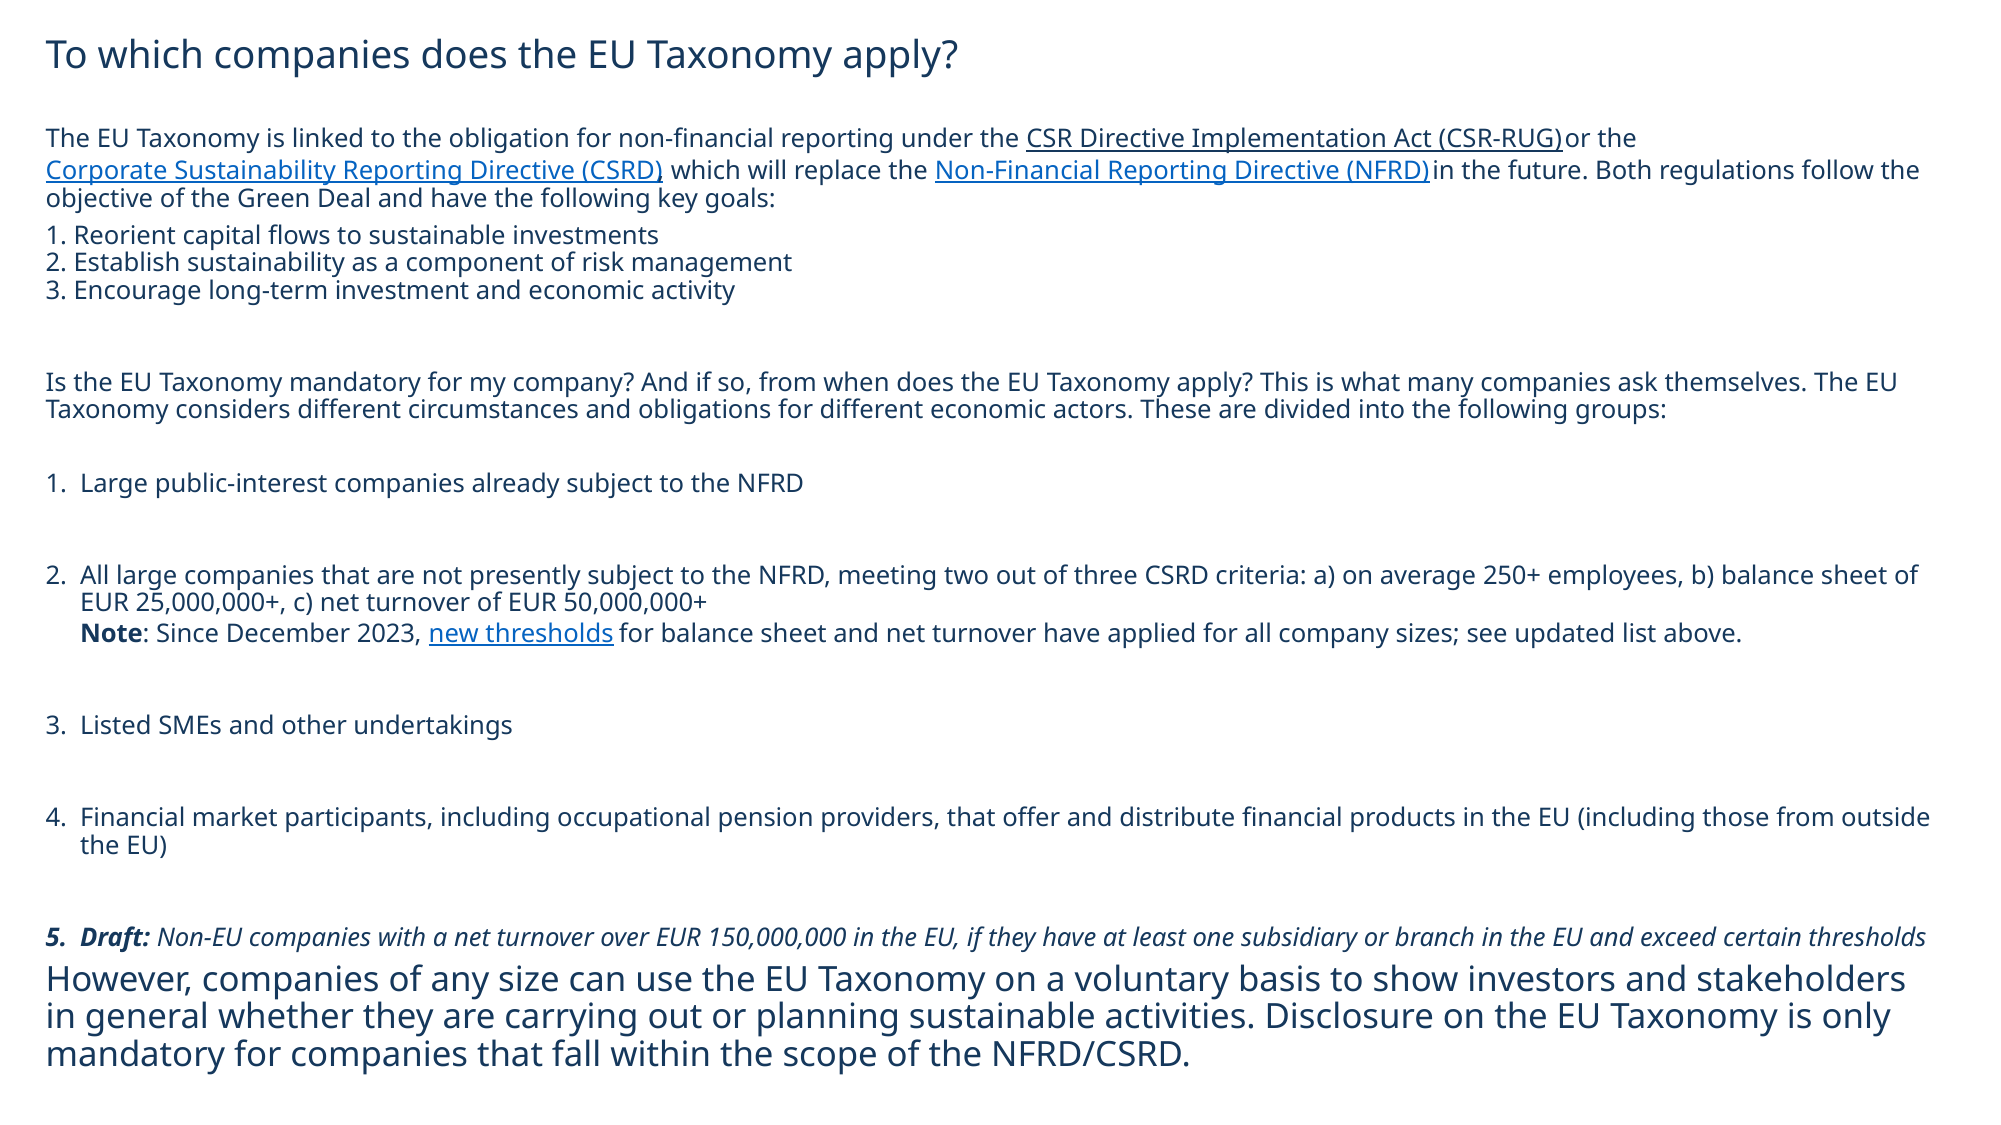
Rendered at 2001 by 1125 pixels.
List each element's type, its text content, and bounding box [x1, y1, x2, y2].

list To which companies does the EU Taxonomy apply? The EU Taxonomy is linked to the obligation for non-financial reporting under the CSR Directive Implementation Act (CSR-RUG) or the Corporate Sustainability Reporting Directive (CSRD), which will replace the Non-Financial Reporting Directive (NFRD) in the future. Both regulations follow the objective of the Green Deal and have the following key goals: 1. Reorient capital flows to sustainable investments 2. Establish sustainability as a component of risk management 3. Encourage long-term investment and economic activity Is the EU Taxonomy mandatory for my company? And if so, from when does the EU Taxonomy apply? This is what many companies ask themselves. The EU Taxonomy considers different circumstances and obligations for different economic actors. These are divided into the following groups: Large public-interest companies already subject to the NFRD All large companies that are not presently subject to the NFRD, meeting two out of three CSRD criteria: a) on average 250+ employees, b) balance sheet of EUR 25,000,000+, c) net turnover of EUR 50,000,000+ Note: Since December 2023, new thresholds for balance sheet and net turnover have applied for all company sizes; see updated list above. Listed SMEs and other undertakings Financial market participants, including occupational pension providers, that offer and distribute financial products in the EU (including those from outside the EU) Draft: Non-EU companies with a net turnover over EUR 150,000,000 in the EU, if they have at least one subsidiary or branch in the EU and exceed certain thresholds However, companies of any size can use the EU Taxonomy on a voluntary basis to show investors and stakeholders in general whether they are carrying out or planning sustainable activities. Disclosure on the EU Taxonomy is only mandatory for companies that fall within the scope of the NFRD/CSRD. [30, 27, 1953, 1125]
